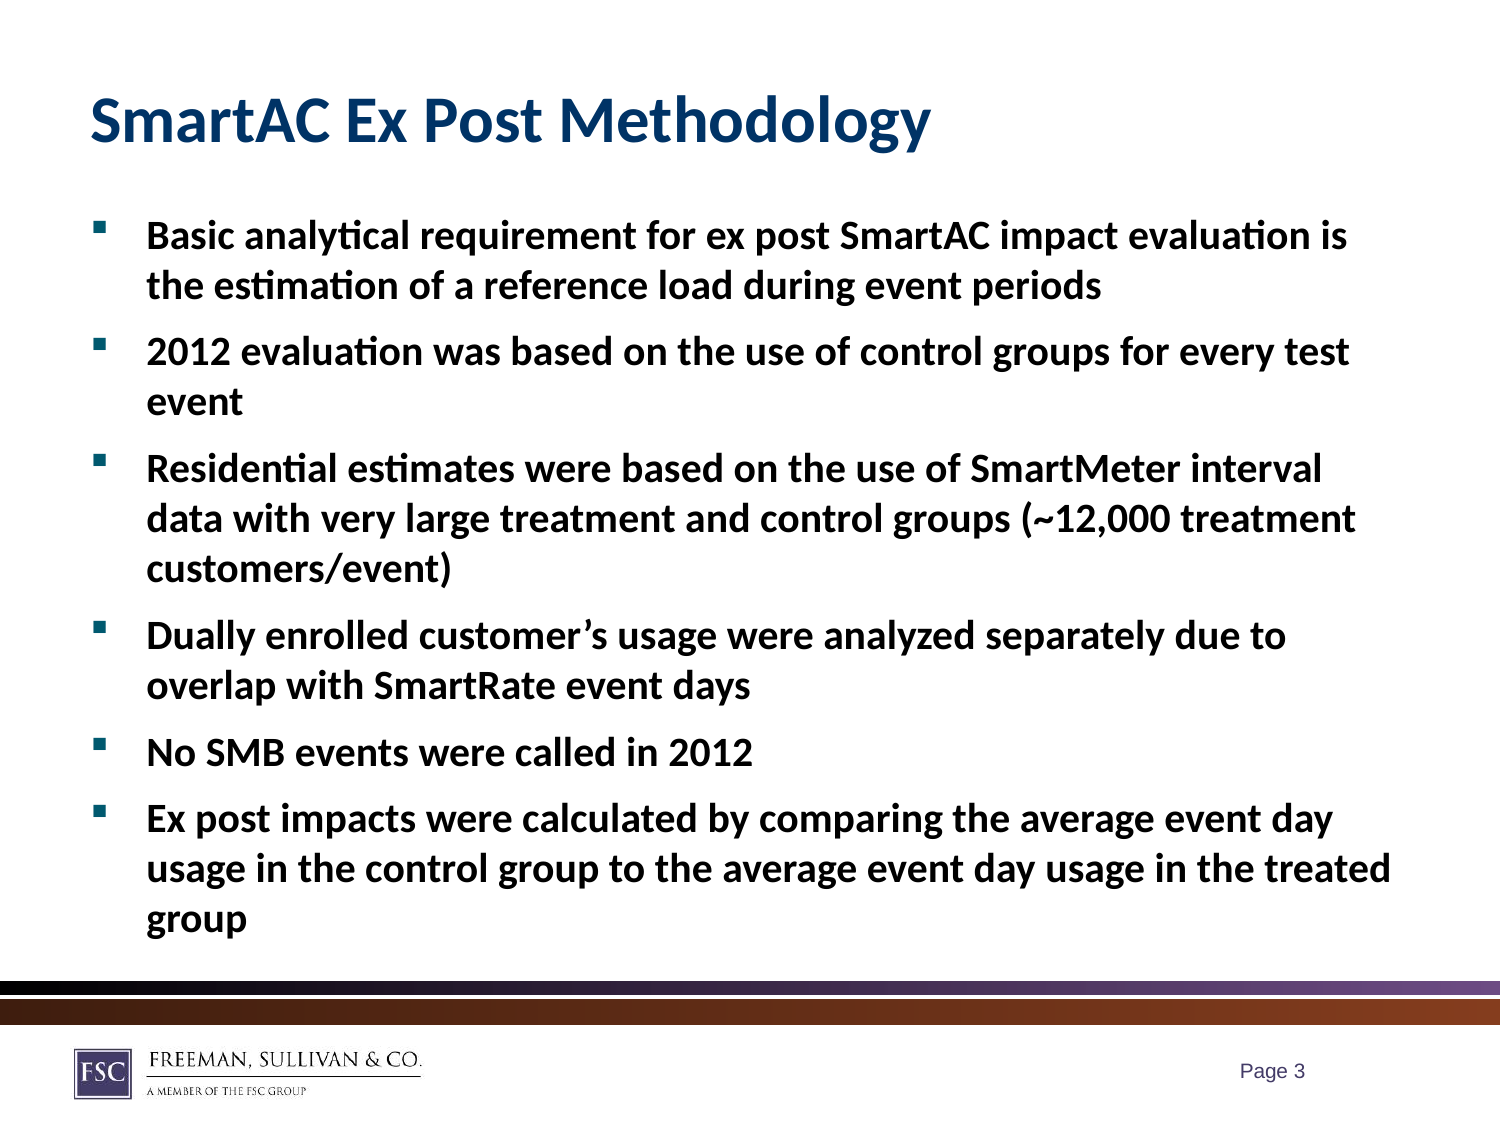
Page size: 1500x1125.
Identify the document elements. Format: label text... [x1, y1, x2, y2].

picture [70, 1046, 425, 1100]
list Basic analytical requirement for ex post SmartAC impact evaluation is the estimation of a reference load during event periods 2012 evaluation was based on the use of control groups for every test event Residential estimates were based on the use of SmartMeter interval data with very large treatment and control groups (~12,000 treatment customers/event) Dually enrolled customer’s usage were analyzed separately due to overlap with SmartRate event days No SMB events were called in 2012 Ex post impacts were calculated by comparing the average event day usage in the control group to the average event day usage in the treated group [74, 199, 1426, 943]
slide_number Page 2 [1112, 1049, 1433, 1084]
title SmartAC Ex Post Methodology [74, 44, 1426, 188]
